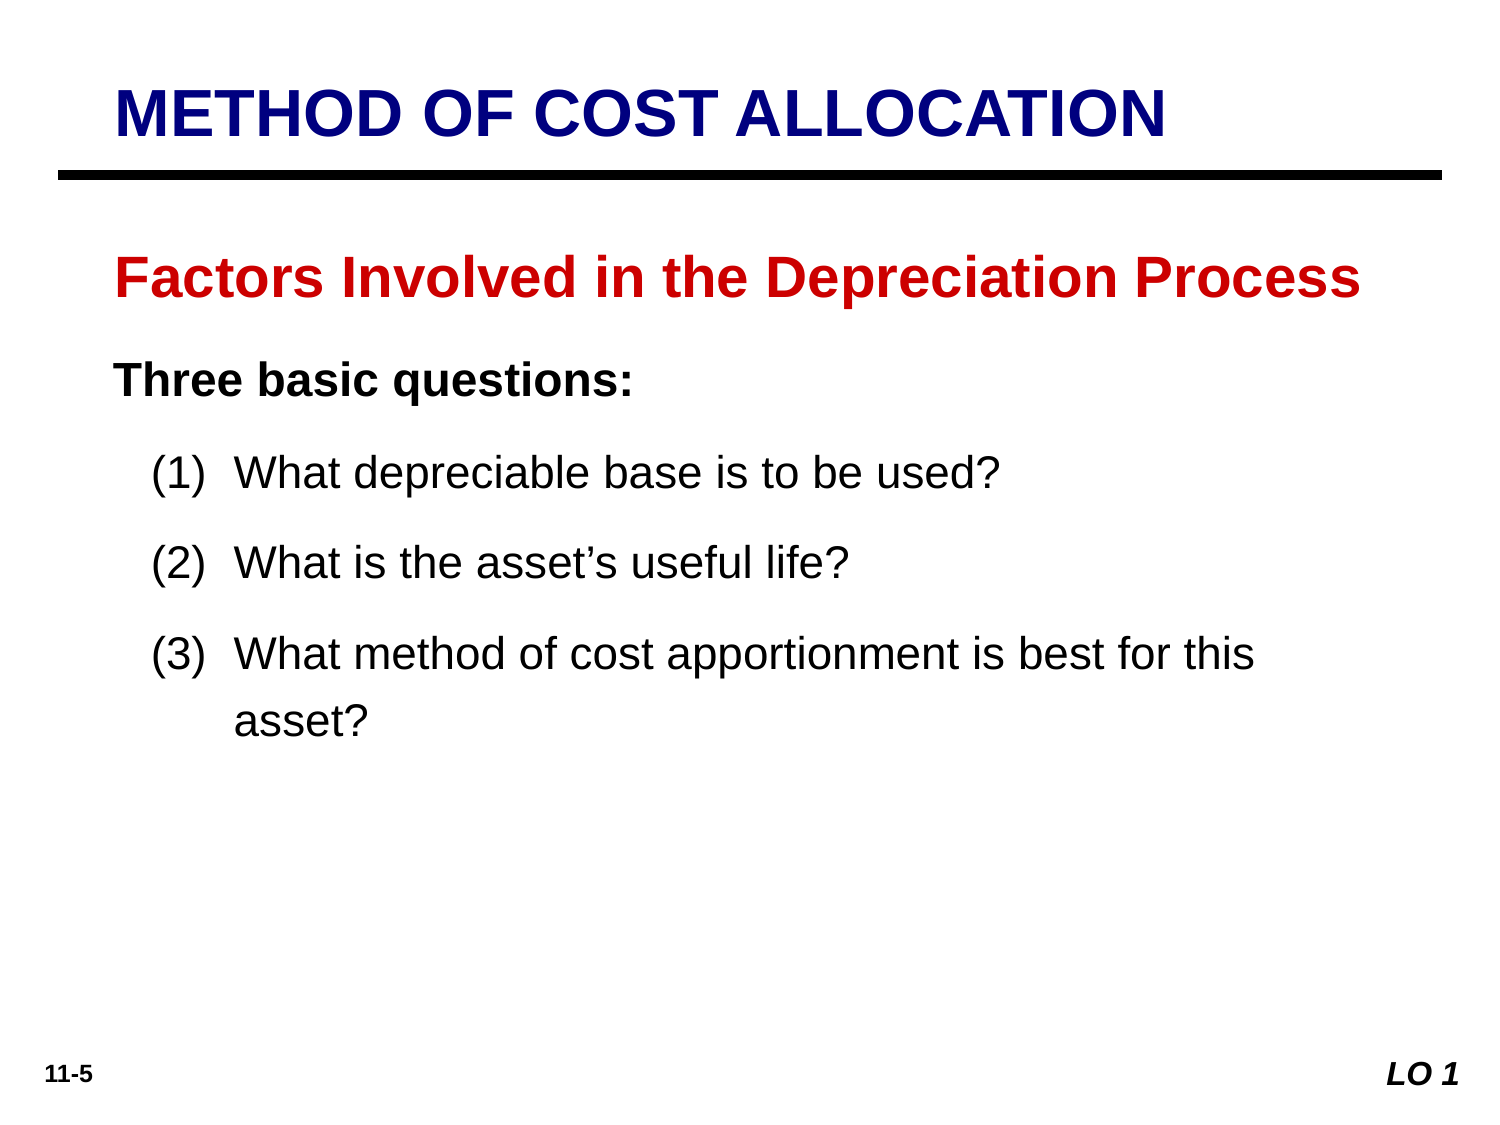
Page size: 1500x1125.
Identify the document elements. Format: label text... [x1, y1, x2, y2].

text_box Factors Involved in the Depreciation Process [99, 224, 1413, 317]
text_box LO 1 [1350, 1044, 1475, 1100]
text_box Three basic questions: What depreciable base is to be used? What is the asset’s useful life? What method of cost apportionment is best for this asset? [97, 329, 1413, 753]
title METHOD OF COST ALLOCATION [99, 62, 1475, 155]
